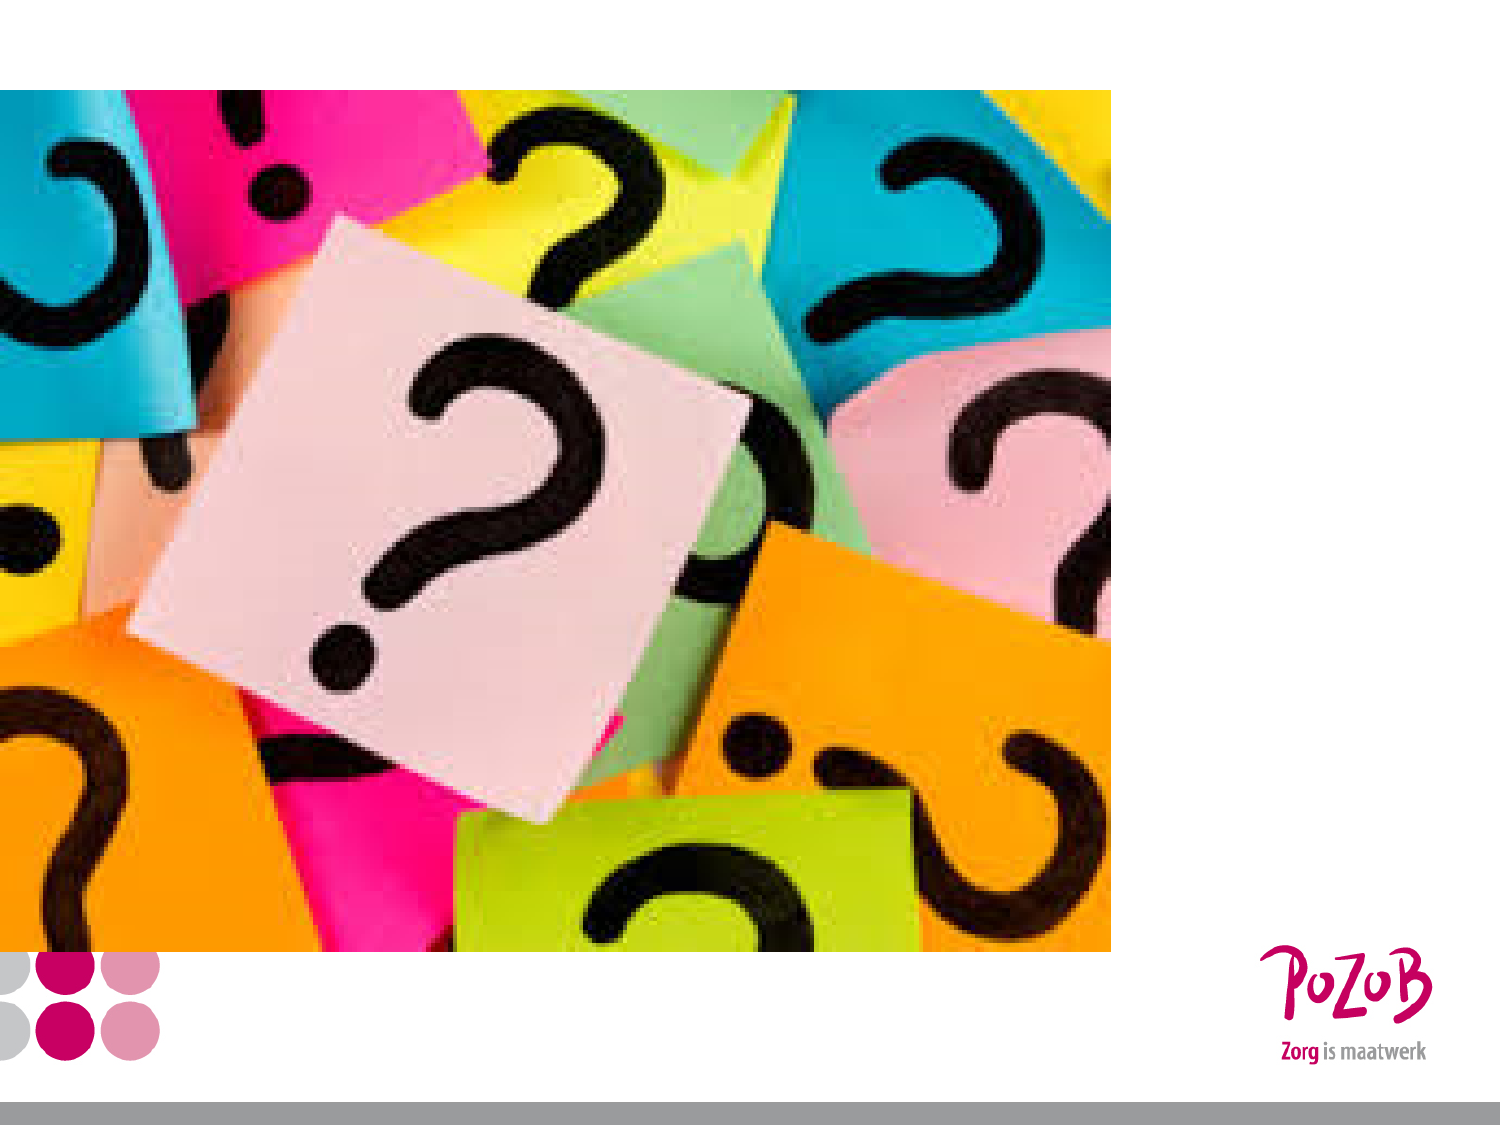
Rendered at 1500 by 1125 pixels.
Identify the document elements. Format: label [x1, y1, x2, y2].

picture [0, 0, 1500, 1125]
list [0, 89, 1111, 953]
